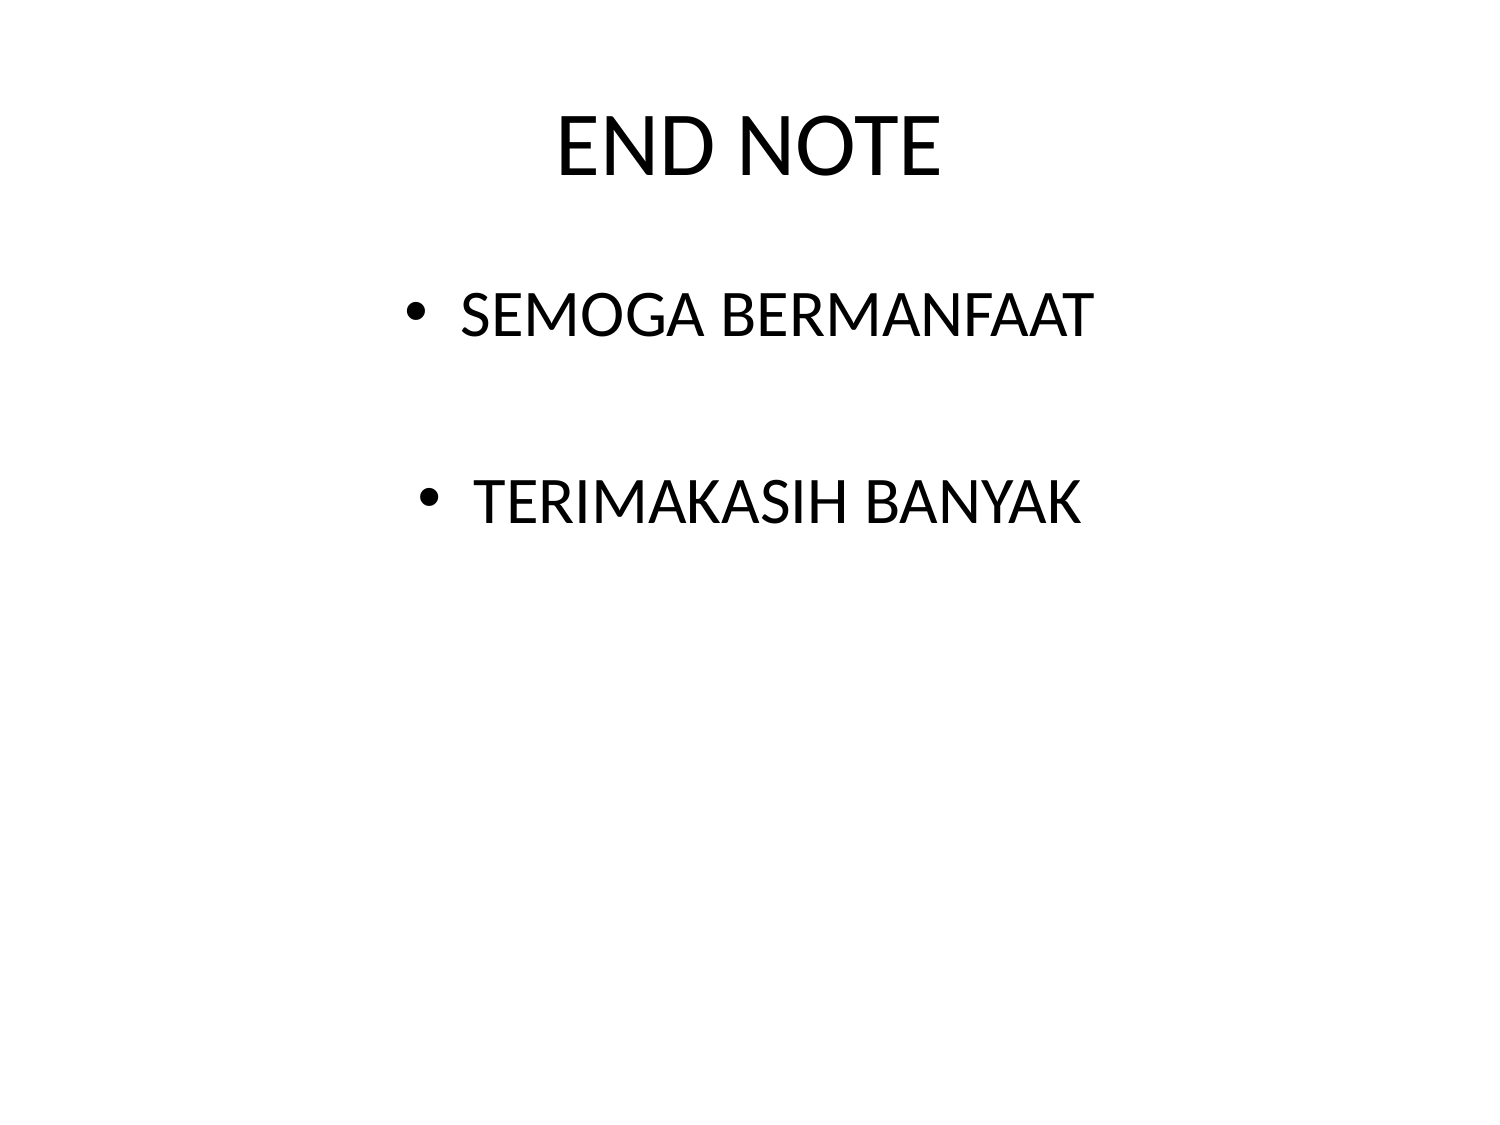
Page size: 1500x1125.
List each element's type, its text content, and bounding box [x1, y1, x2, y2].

list SEMOGA BERMANFAAT TERIMAKASIH BANYAK [75, 262, 1425, 1005]
title END NOTE [75, 45, 1425, 233]
